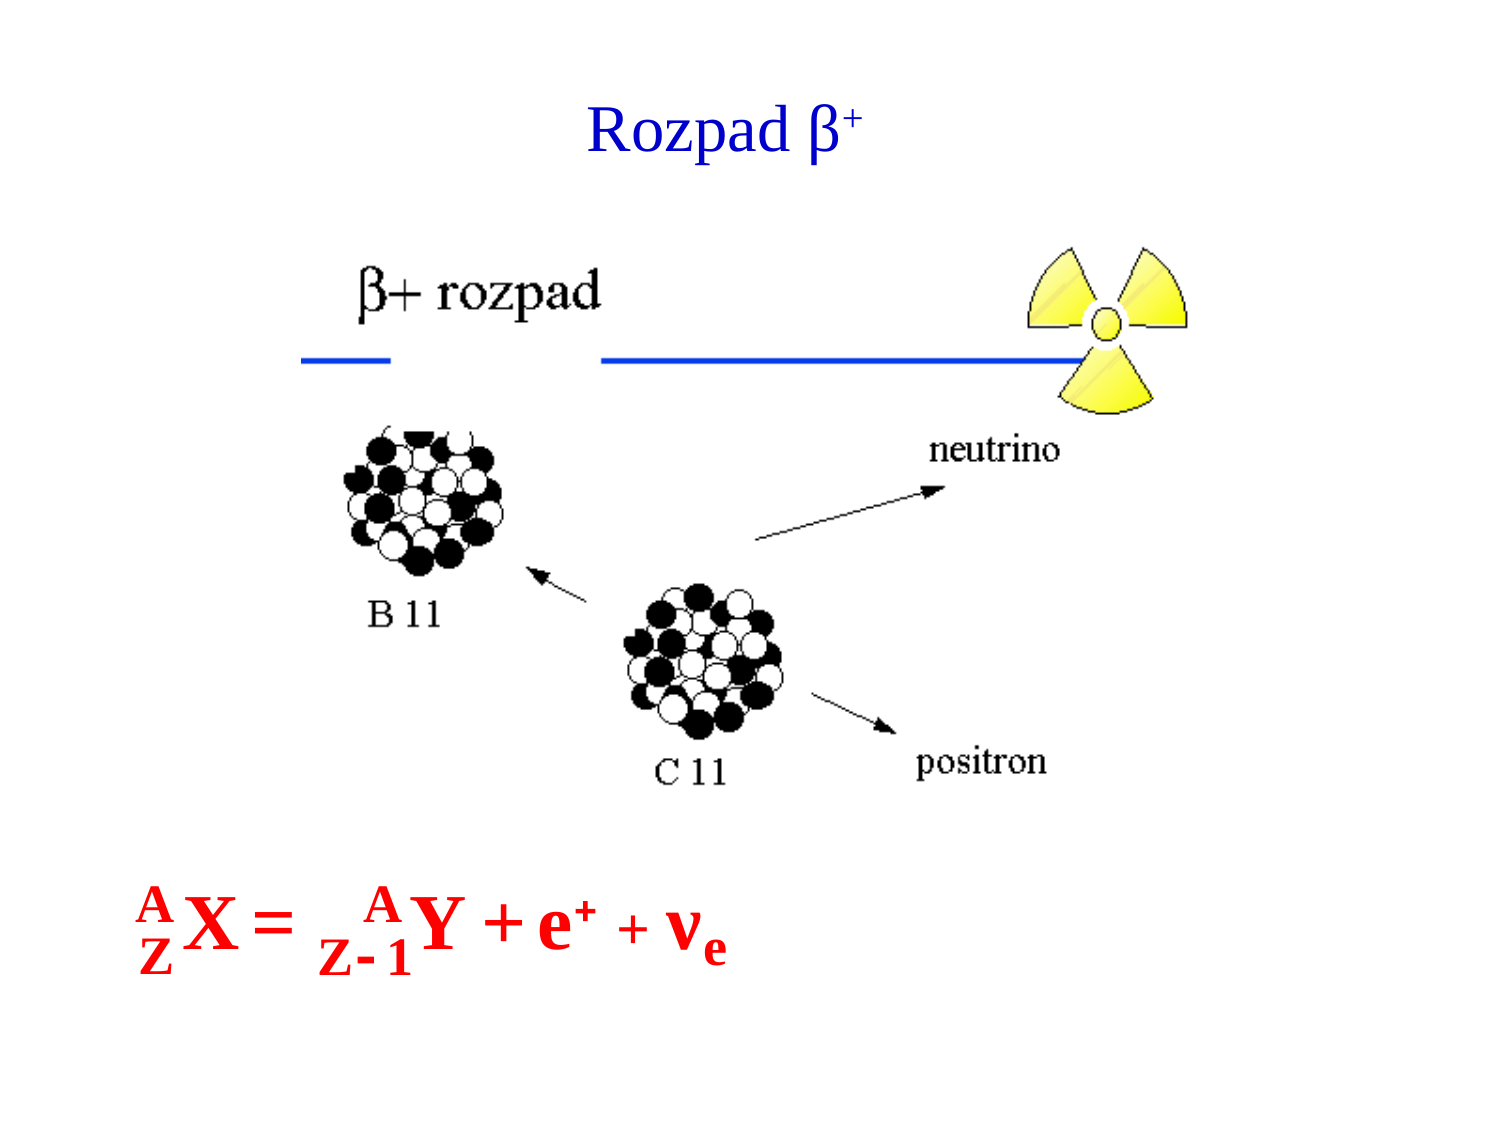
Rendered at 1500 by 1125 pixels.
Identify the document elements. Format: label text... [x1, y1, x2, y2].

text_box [124, 874, 740, 994]
picture [301, 227, 1199, 898]
title Rozpad β+ [50, 75, 1400, 175]
